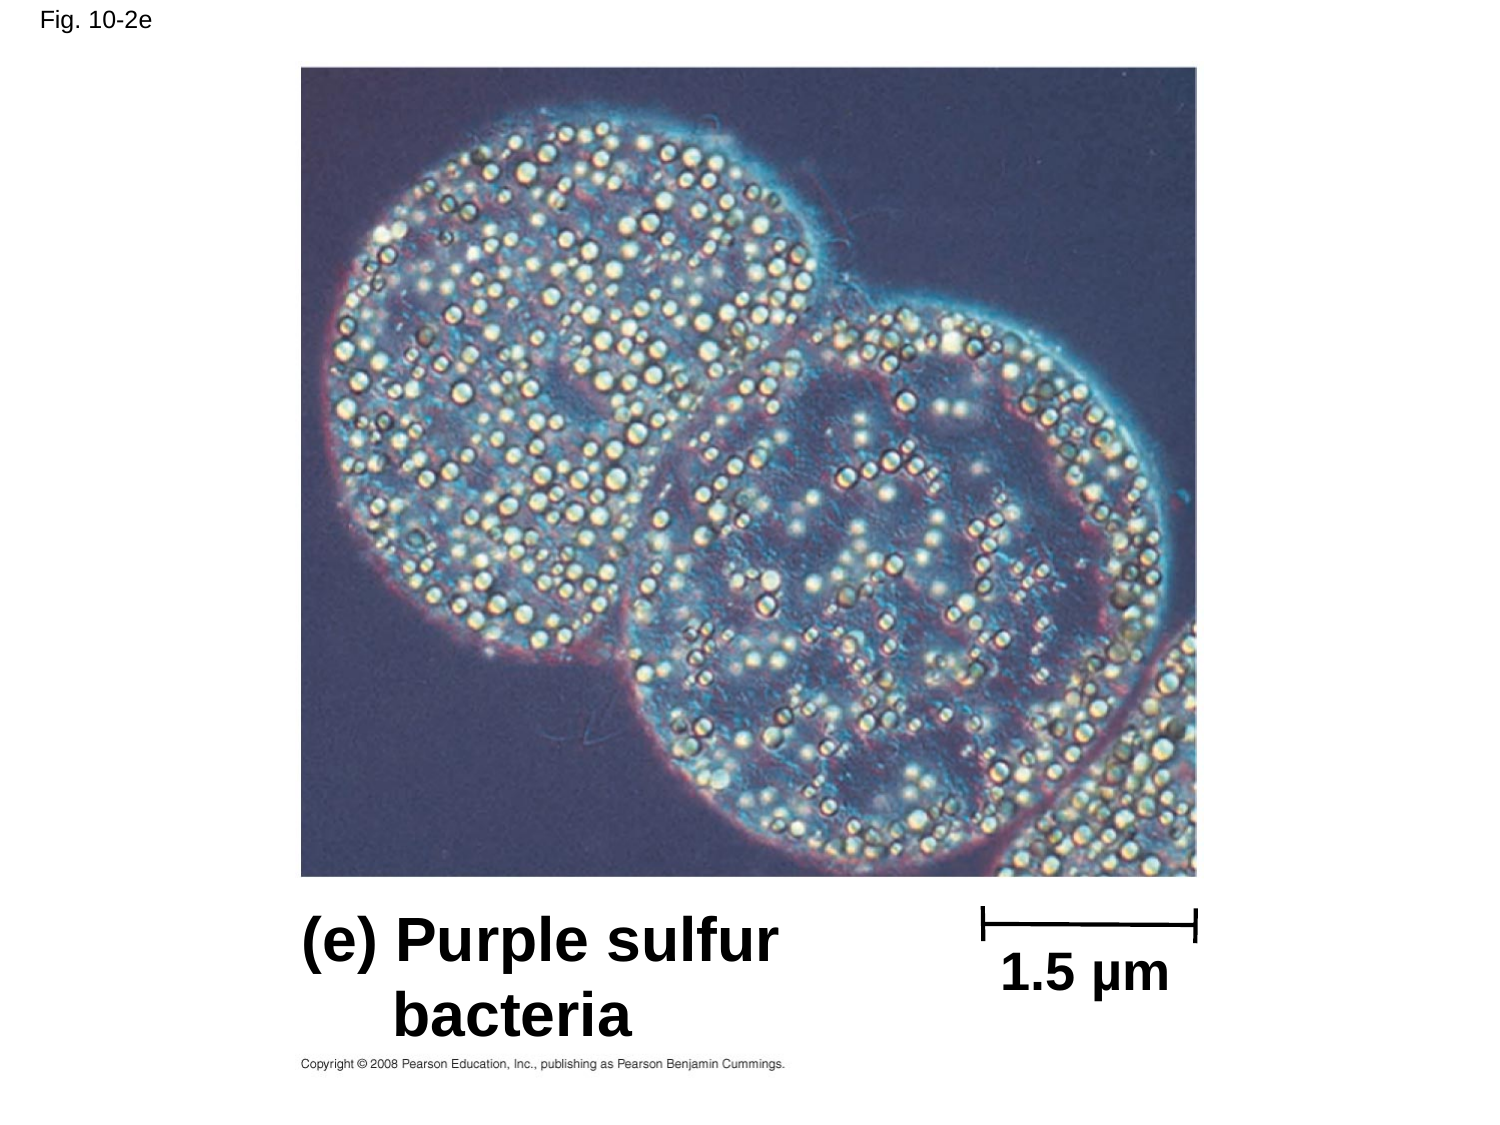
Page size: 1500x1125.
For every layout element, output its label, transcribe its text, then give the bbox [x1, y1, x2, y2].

picture [295, 61, 1205, 1081]
text_box Fig. 10-2e [24, 0, 350, 50]
